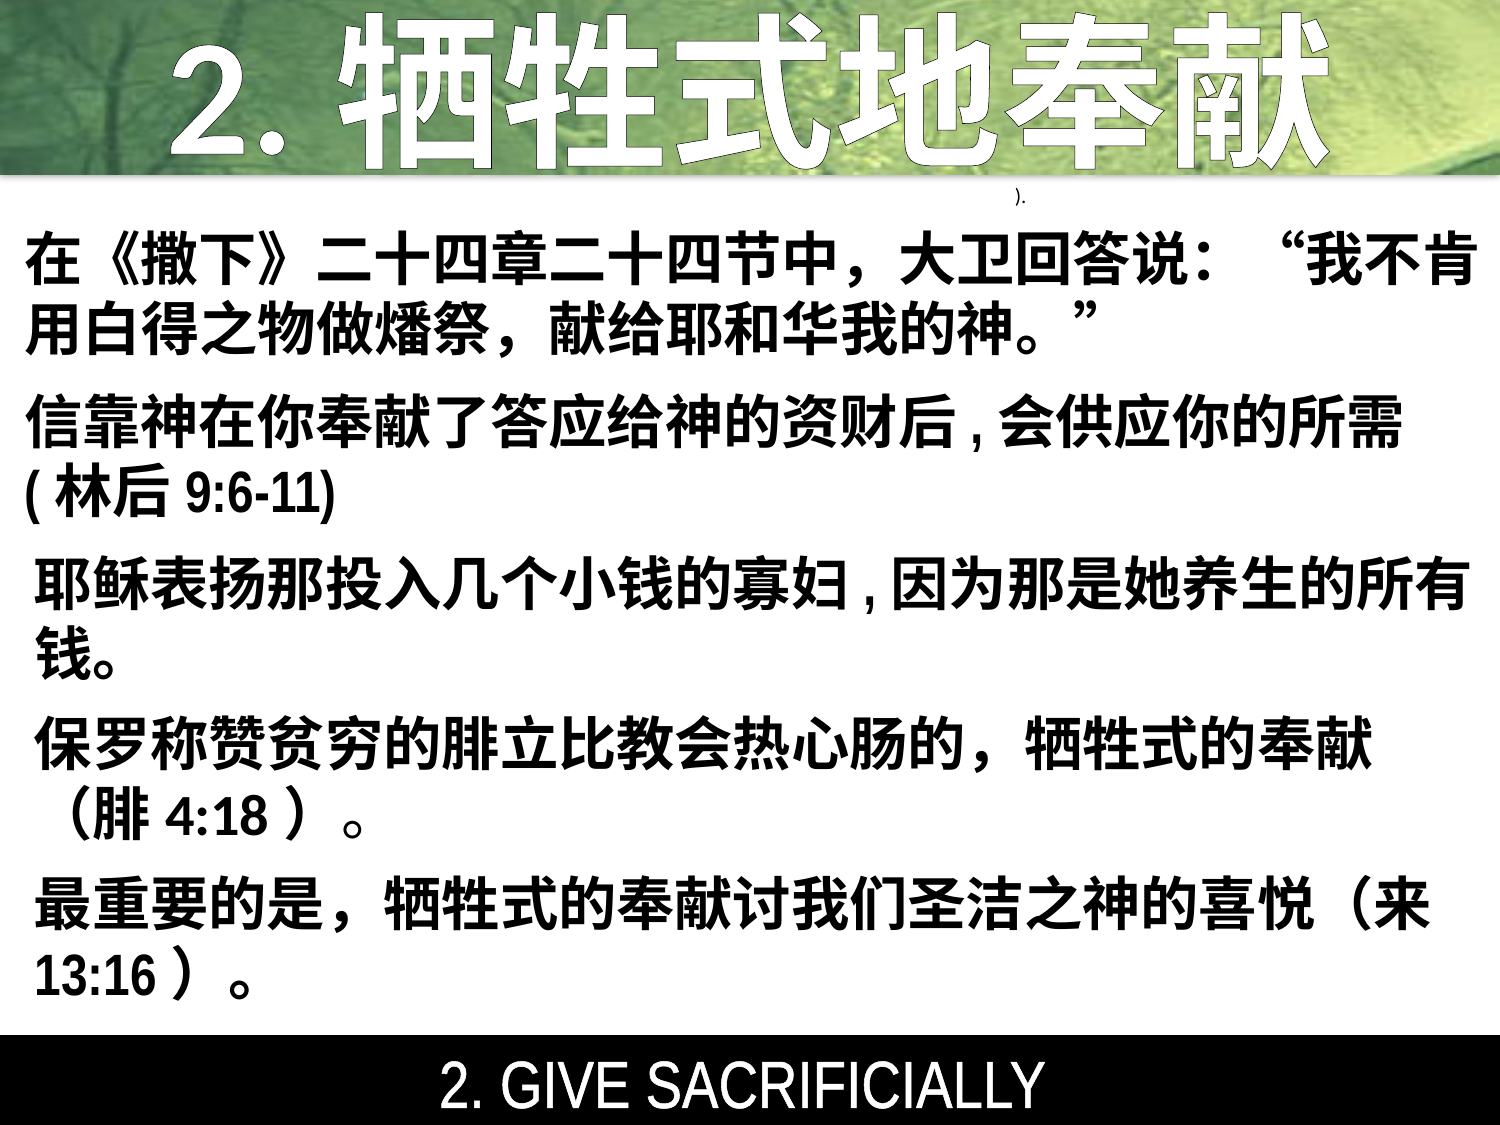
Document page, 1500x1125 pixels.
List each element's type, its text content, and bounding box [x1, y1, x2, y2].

text_box 2.牺牲式地奉献 [0, 0, 1500, 174]
text_box 在《撒下》二十四章二十四节中，大卫回答说：“我不肯用白得之物做燔祭，献给耶和华我的神。” 信靠神在你奉献了答应给神的资财后,会供应你的所需(林后9:6-11) 耶稣表扬那投入几个小钱的寡妇,因为那是她养生的所有钱。 保罗称赞贫穷的腓立比教会热心肠的，牺牲式的奉献（腓4:18）。 最重要的是，牺牲式的奉献讨我们圣洁之神的喜悦（来13:16）。 [0, 174, 1500, 1015]
text_box 2. GIVE SACRIFICIALLY [0, 1035, 1500, 1125]
